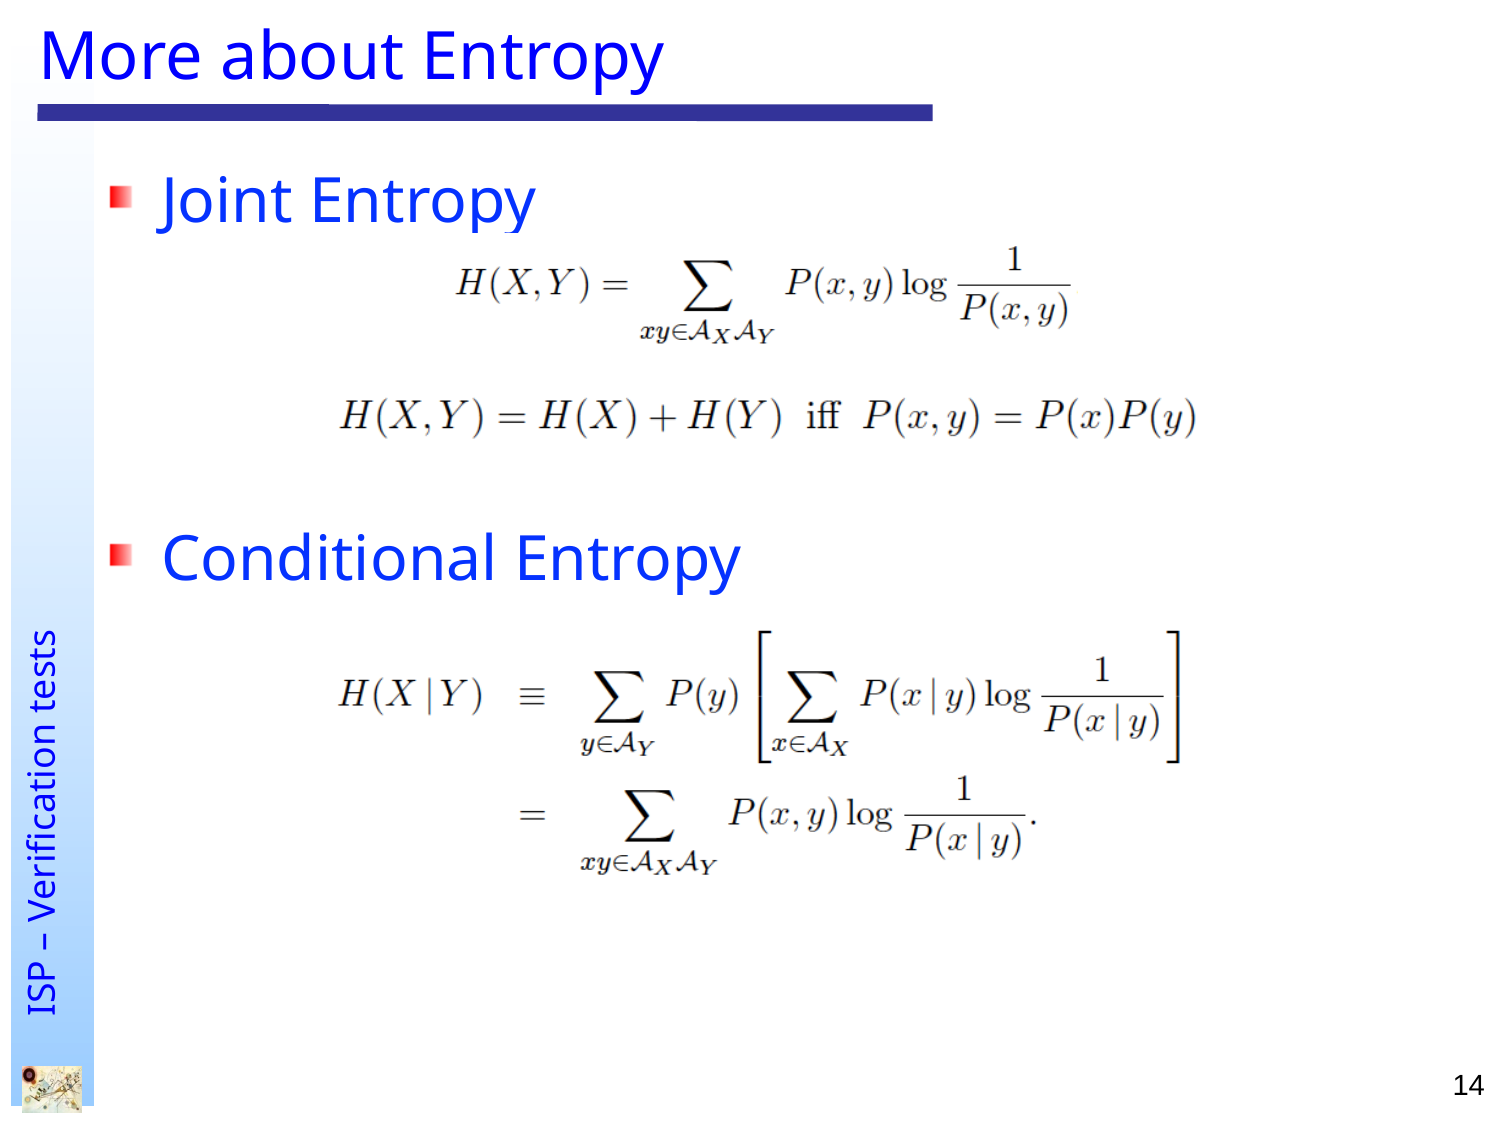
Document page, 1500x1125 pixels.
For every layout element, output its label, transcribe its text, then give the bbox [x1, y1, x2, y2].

list Joint Entropy Conditional Entropy [93, 152, 1430, 1055]
slide_number 14 [1149, 1058, 1500, 1125]
picture [309, 626, 1199, 892]
picture [22, 1066, 82, 1113]
picture [108, 542, 135, 569]
title More about Entropy [23, 4, 1414, 101]
picture [301, 373, 1199, 453]
picture [108, 184, 135, 211]
picture [421, 233, 1079, 353]
